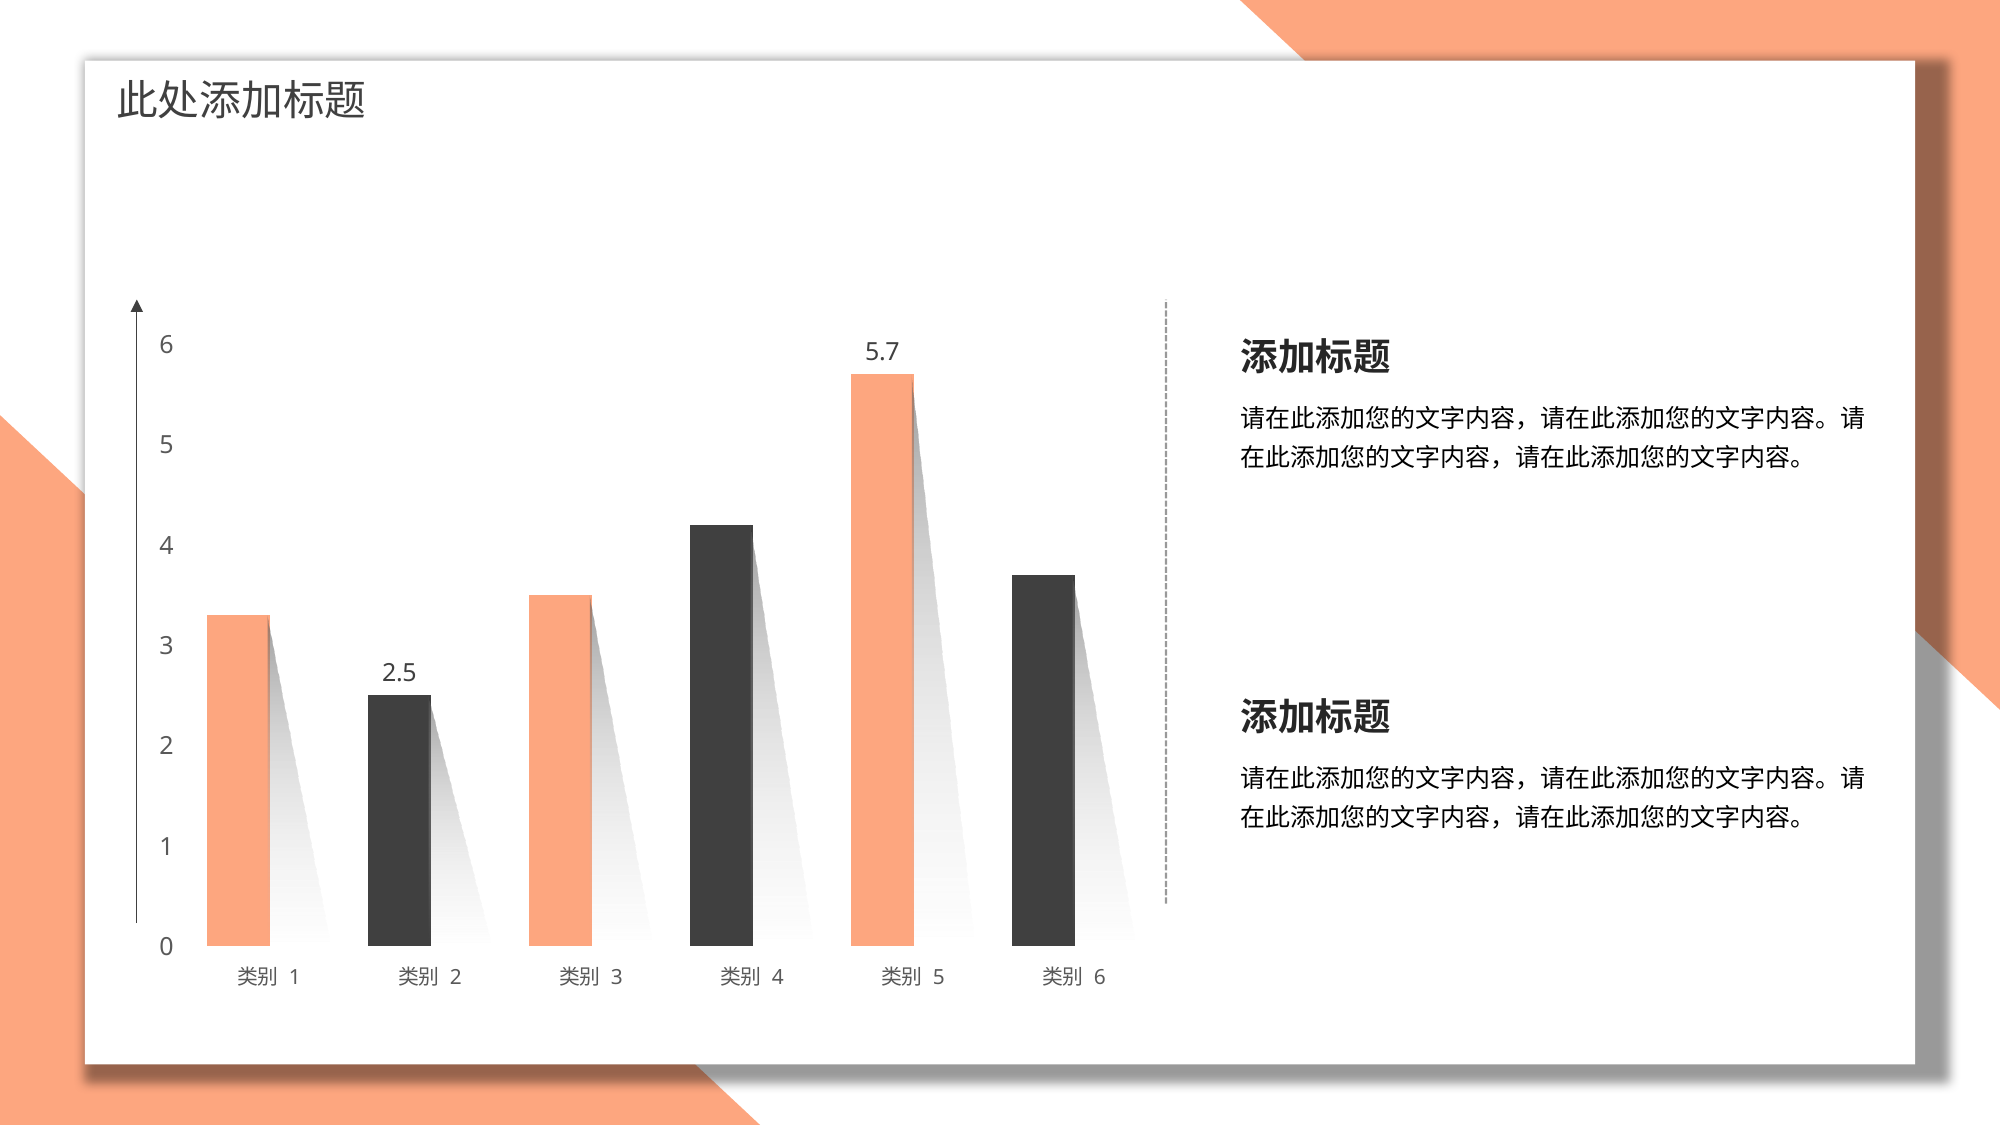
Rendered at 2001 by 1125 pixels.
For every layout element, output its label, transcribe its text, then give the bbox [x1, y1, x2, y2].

text_box 请在此添加您的文字内容，请在此添加您的文字内容。请在此添加您的文字内容，请在此添加您的文字内容。 [1226, 386, 1888, 479]
chart [138, 313, 1175, 1005]
text_box 请在此添加您的文字内容，请在此添加您的文字内容。请在此添加您的文字内容，请在此添加您的文字内容。 [1226, 746, 1888, 839]
text_box 添加标题 [1226, 325, 1423, 386]
text_box 添加标题 [1226, 685, 1434, 746]
text_box 此处添加标题 [101, 66, 469, 132]
